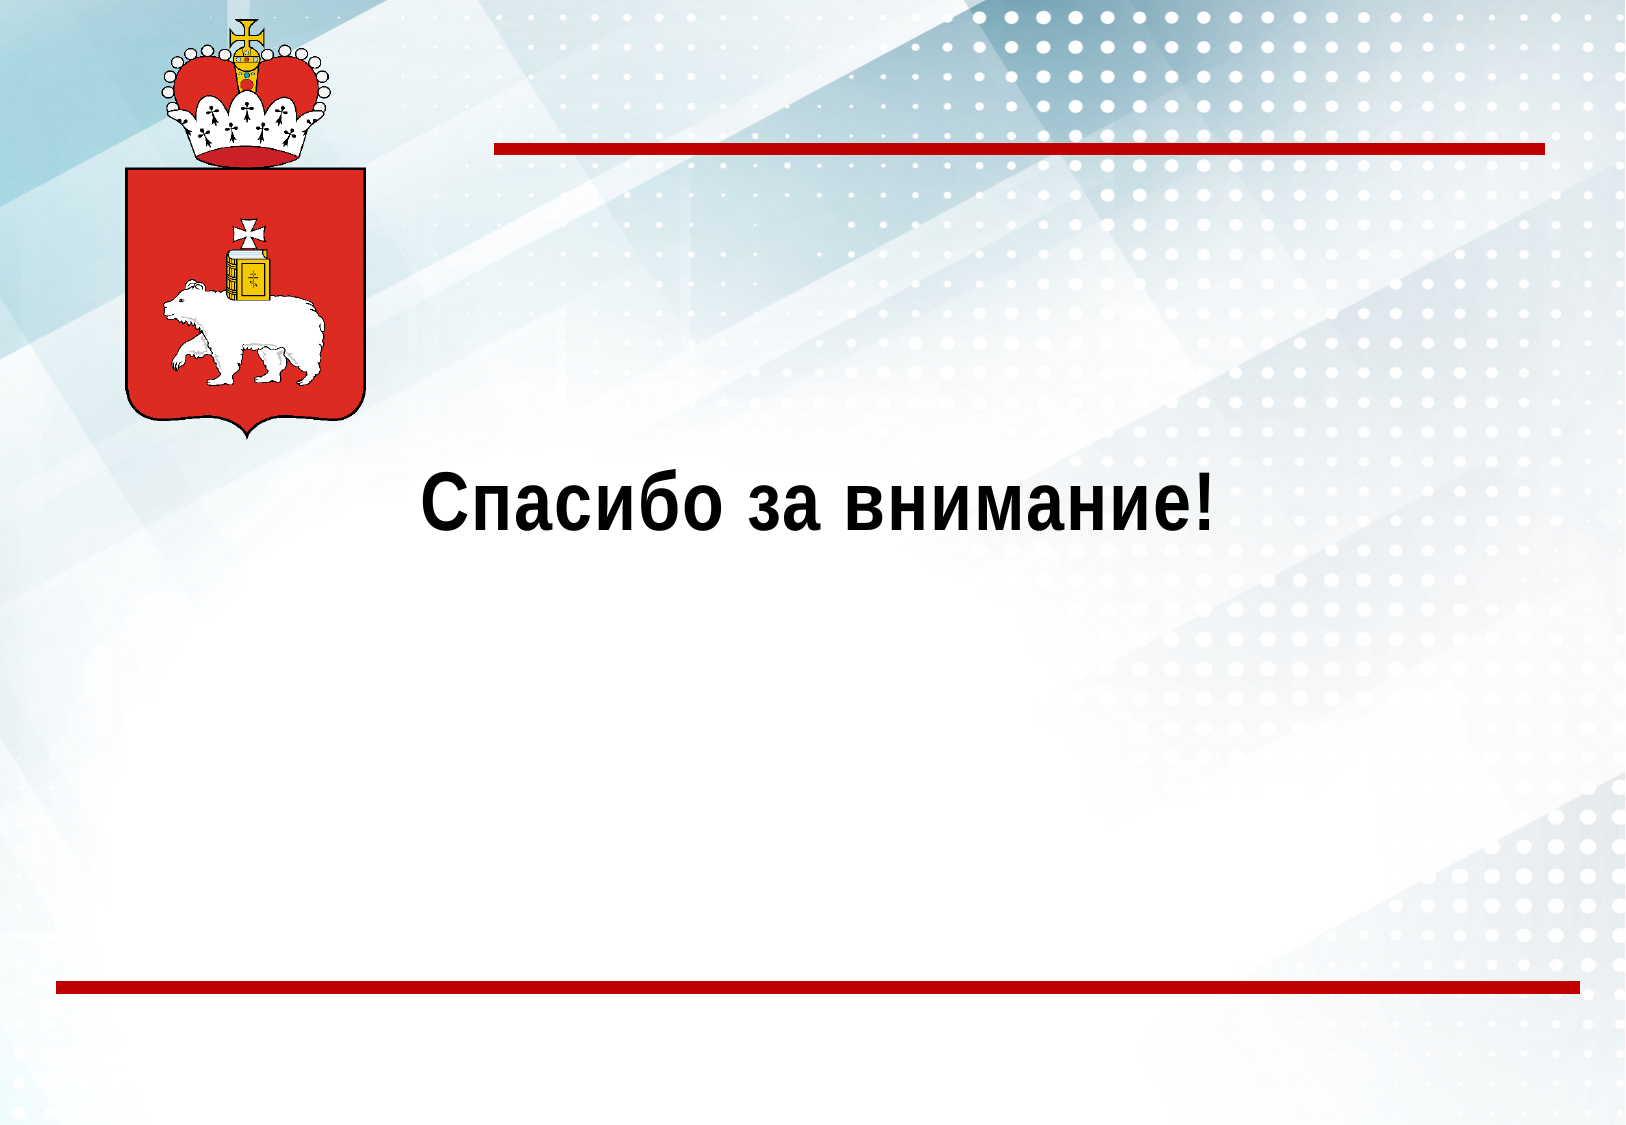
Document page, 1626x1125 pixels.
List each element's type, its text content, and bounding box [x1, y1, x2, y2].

text_box Спасибо за внимание! [222, 439, 1415, 555]
picture [0, 0, 1625, 1125]
